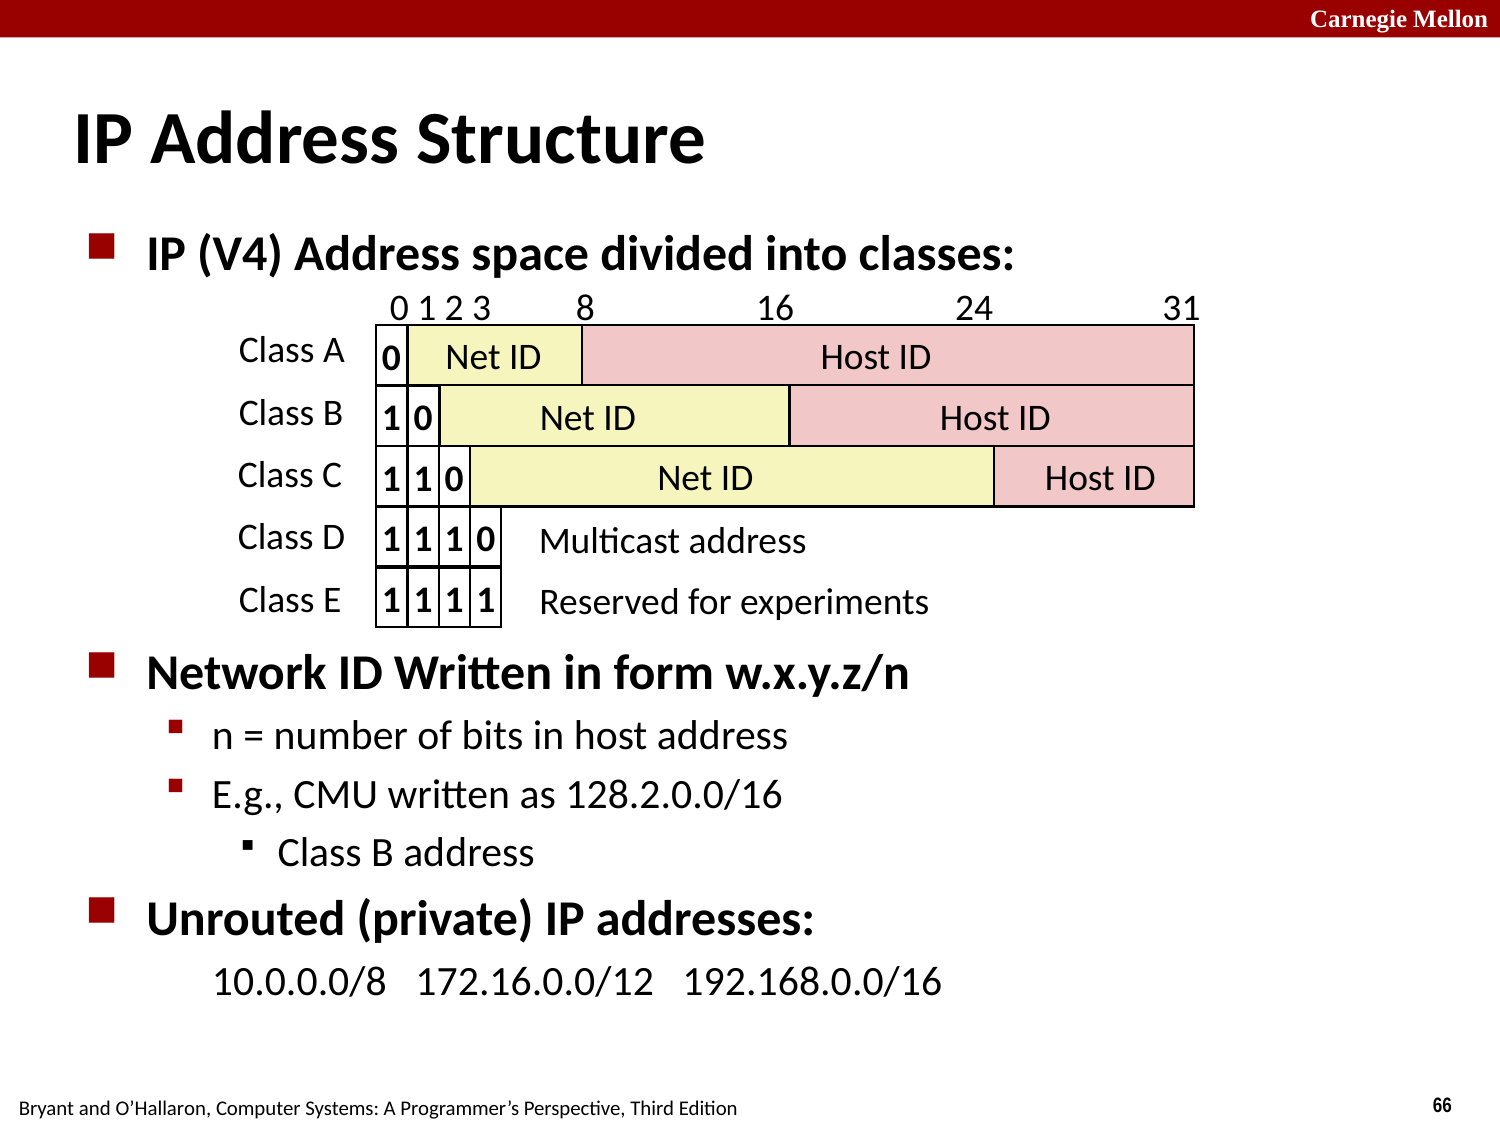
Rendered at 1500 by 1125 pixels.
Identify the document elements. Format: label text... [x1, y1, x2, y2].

text_box 1 [375, 385, 407, 446]
text_box 1 [407, 506, 439, 567]
text_box Host ID [820, 332, 932, 378]
text_box [407, 324, 582, 385]
text_box 0 [375, 325, 407, 385]
text_box 1 [408, 446, 438, 506]
text_box Class B [238, 387, 344, 433]
text_box 1 [407, 567, 439, 628]
text_box Class A [238, 324, 346, 370]
text_box 1 [439, 506, 470, 567]
text_box Class C [237, 449, 343, 496]
text_box 1 [375, 567, 407, 628]
text_box Reserved for experiments [539, 576, 930, 623]
text_box Net ID [445, 332, 542, 378]
text_box 1 [375, 446, 408, 506]
text_box Net ID [657, 452, 754, 498]
text_box [994, 445, 1195, 507]
text_box Host ID [940, 392, 1052, 438]
title IP Address Structure [58, 71, 1305, 197]
text_box 0 1 2 3 8 16 24 31 [389, 283, 1203, 329]
text_box 1 [375, 506, 407, 567]
text_box Class E [238, 574, 342, 621]
text_box 1 [439, 567, 470, 628]
text_box Net ID [539, 392, 637, 438]
text_box 0 [438, 446, 470, 506]
text_box 0 [407, 385, 439, 446]
text_box [439, 385, 789, 446]
text_box 0 [470, 506, 502, 567]
text_box [582, 324, 1195, 385]
text_box 1 [470, 567, 502, 628]
text_box [469, 445, 994, 507]
text_box Multicast address [538, 516, 808, 562]
list IP (V4) Address space divided into classes: Network ID Written in form w.x.y.z/n n = number of bits in host address E.g., CMU written as 128.2.0.0/16 Class B address Unrouted (private) IP addresses: 10.0.0.0/8 172.16.0.0/12 192.168.0.0/16 [74, 212, 1438, 1070]
text_box Class D [237, 512, 346, 558]
text_box [789, 385, 1195, 445]
text_box Host ID [1045, 452, 1156, 498]
